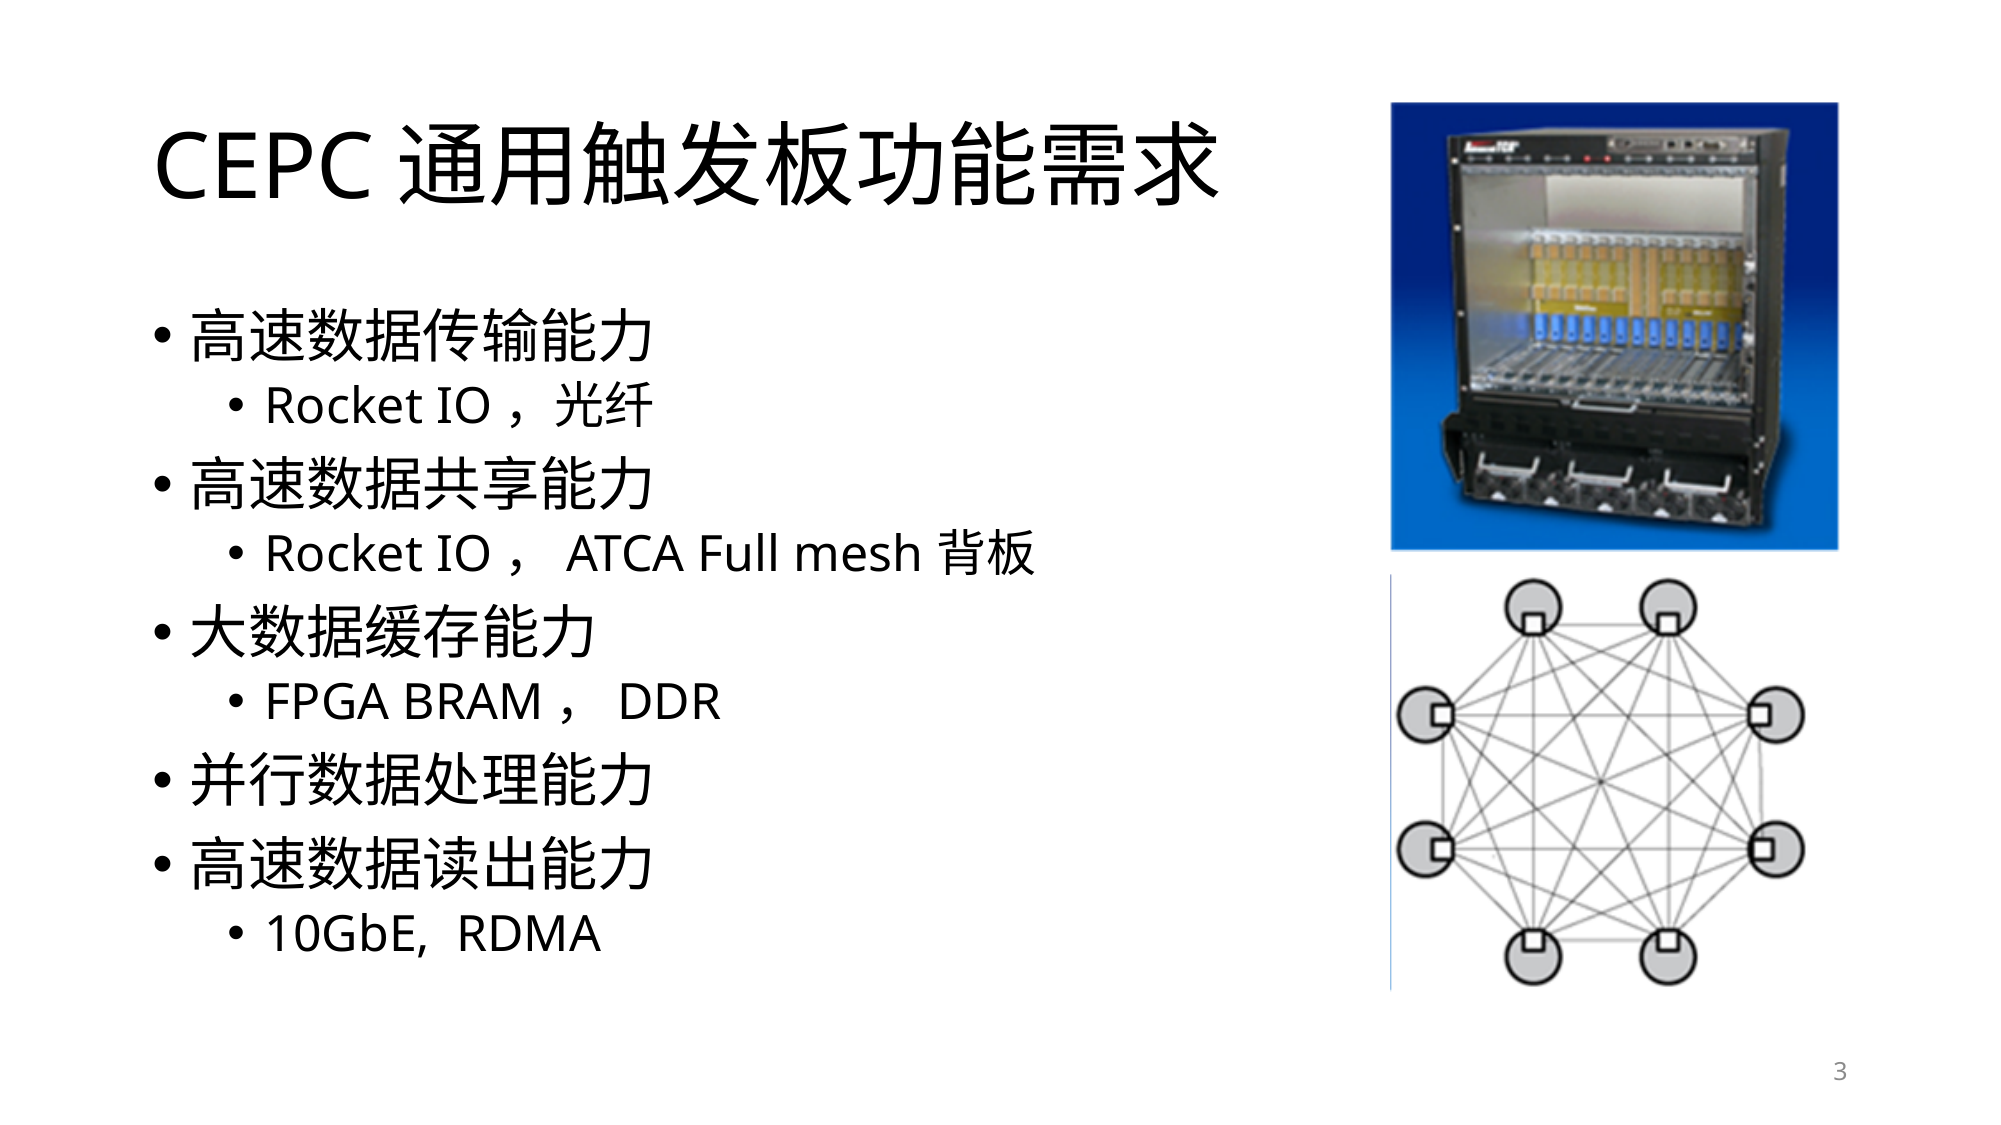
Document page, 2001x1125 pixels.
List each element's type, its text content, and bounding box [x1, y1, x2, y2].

picture [1390, 101, 1840, 552]
title CEPC通用触发板功能需求 [137, 59, 1345, 278]
slide_number 3 [1412, 1042, 1863, 1103]
list 高速数据传输能力 Rocket IO，光纤 高速数据共享能力 Rocket IO，ATCA Full mesh背板 大数据缓存能力 FPGA BRAM，DDR 并行数据处理能力 高速数据读出能力 10GbE, RDMA [137, 299, 1345, 1014]
picture [1390, 573, 1809, 992]
